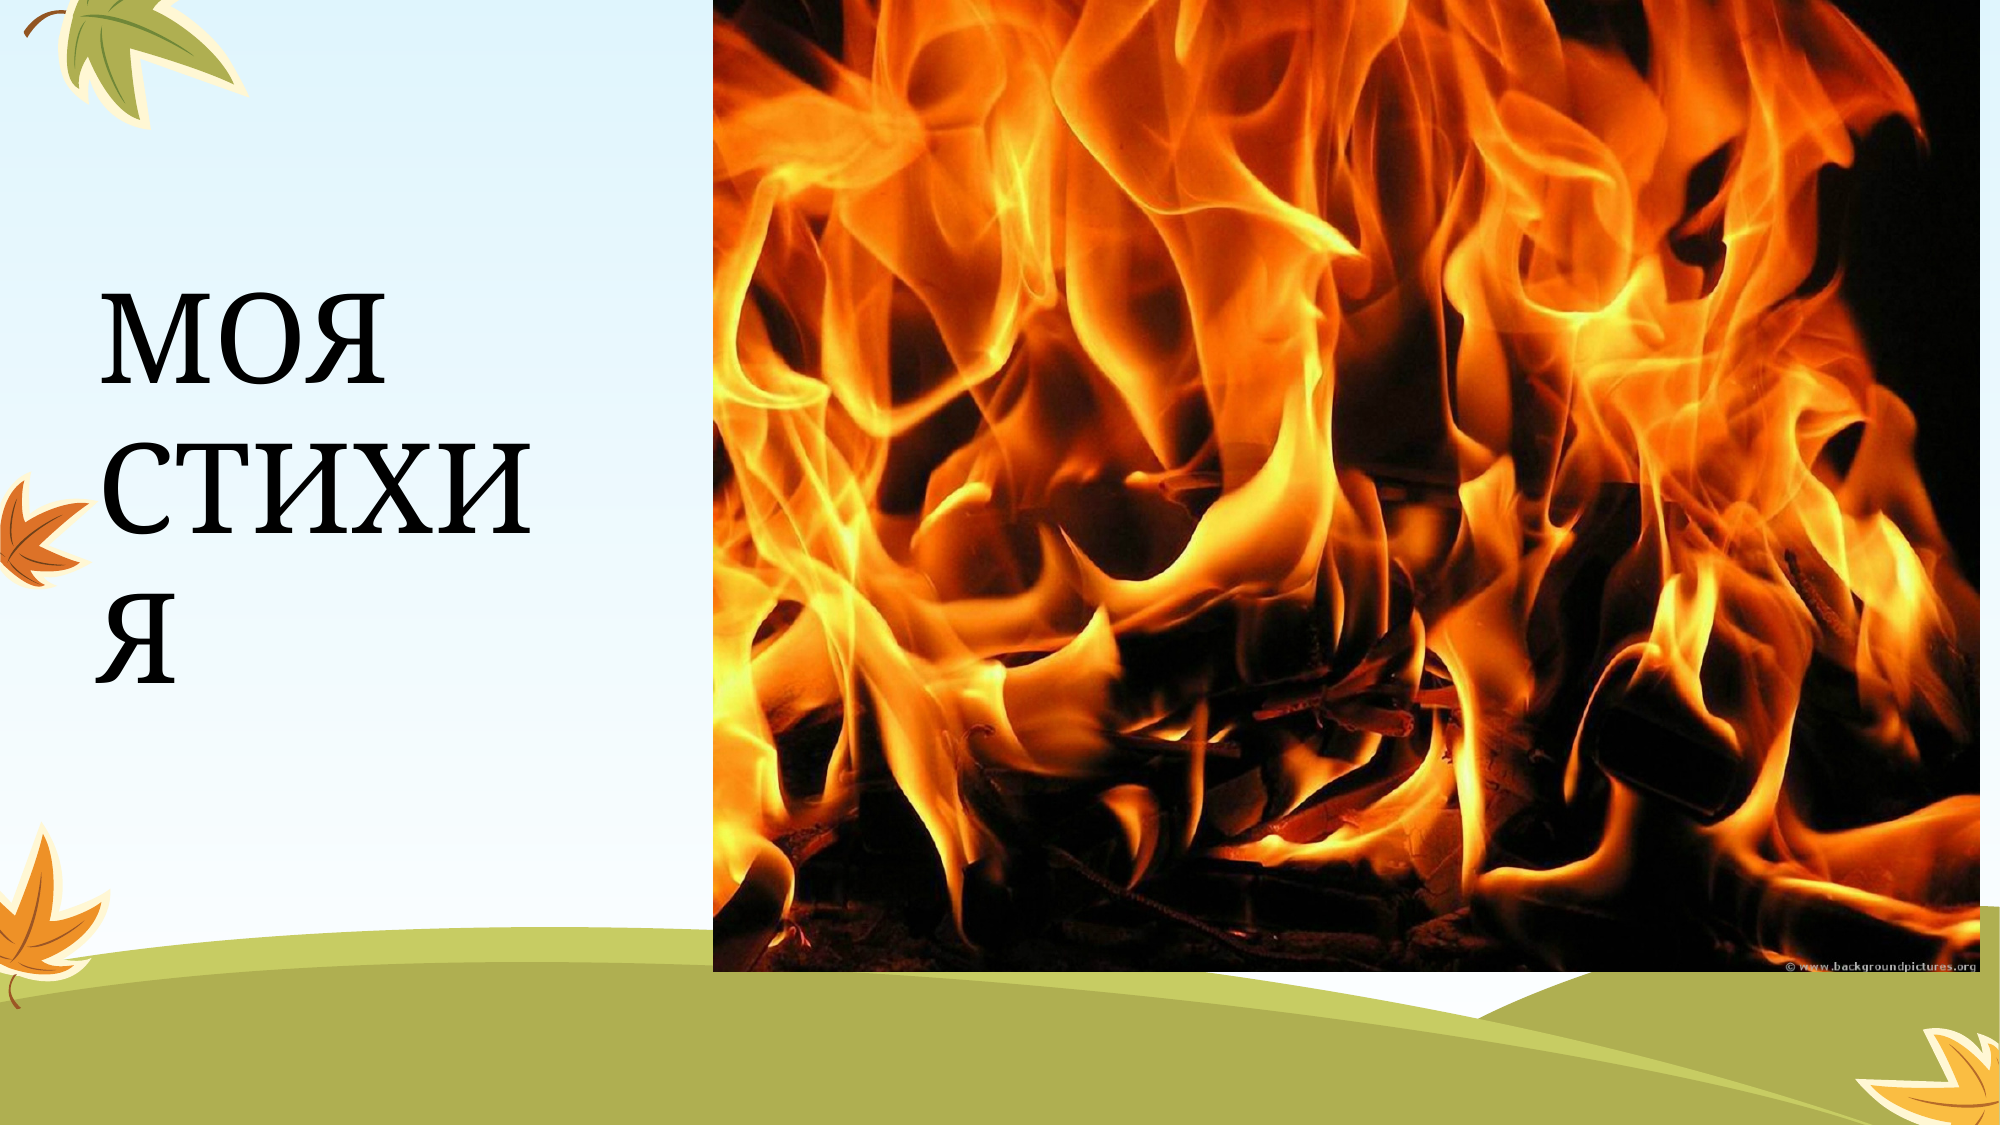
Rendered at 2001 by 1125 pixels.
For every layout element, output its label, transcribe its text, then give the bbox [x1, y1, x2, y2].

list МОЯ СТИХИЯ [82, 250, 593, 476]
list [713, 0, 1980, 972]
